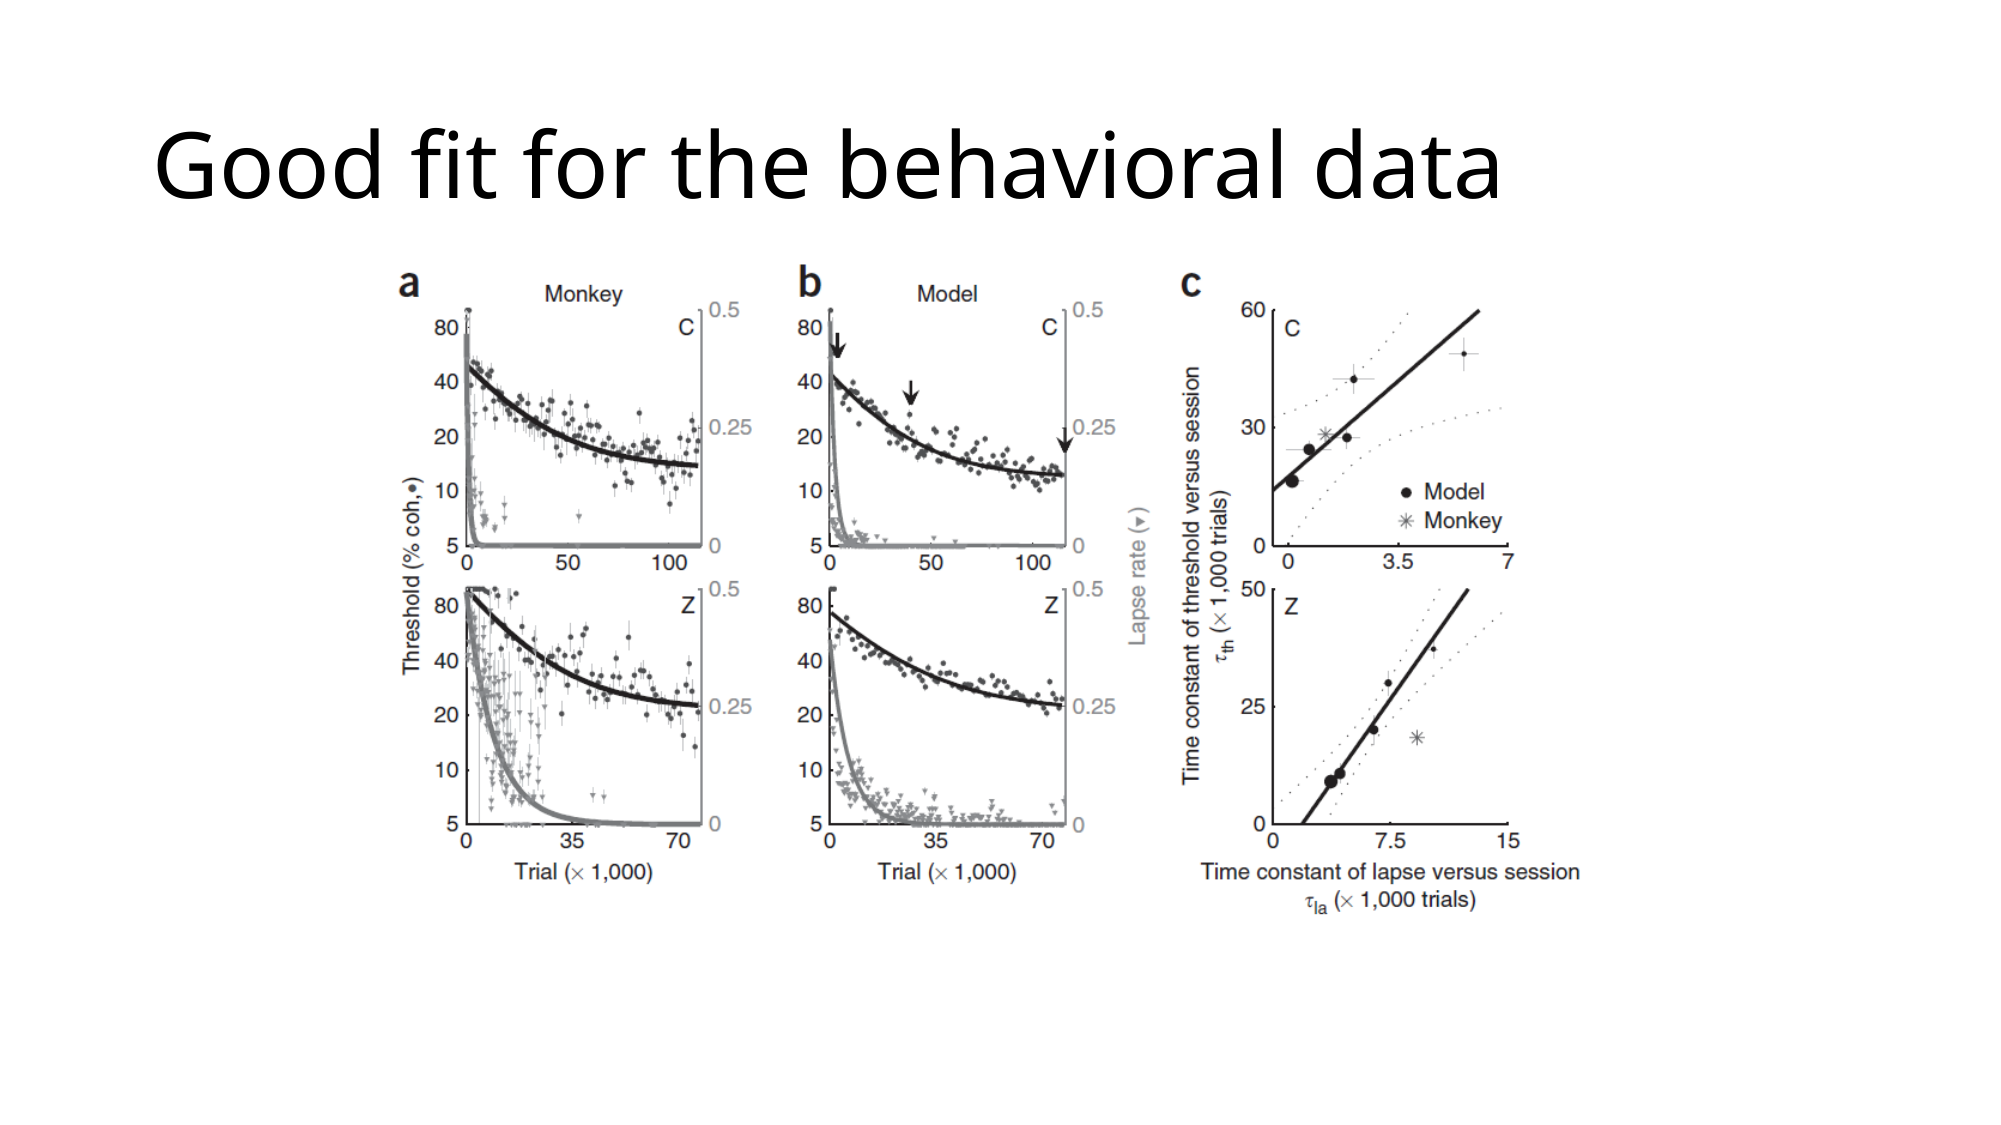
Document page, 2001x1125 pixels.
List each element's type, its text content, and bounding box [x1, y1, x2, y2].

title Good fit for the behavioral data [137, 59, 1863, 278]
picture [389, 249, 1625, 925]
